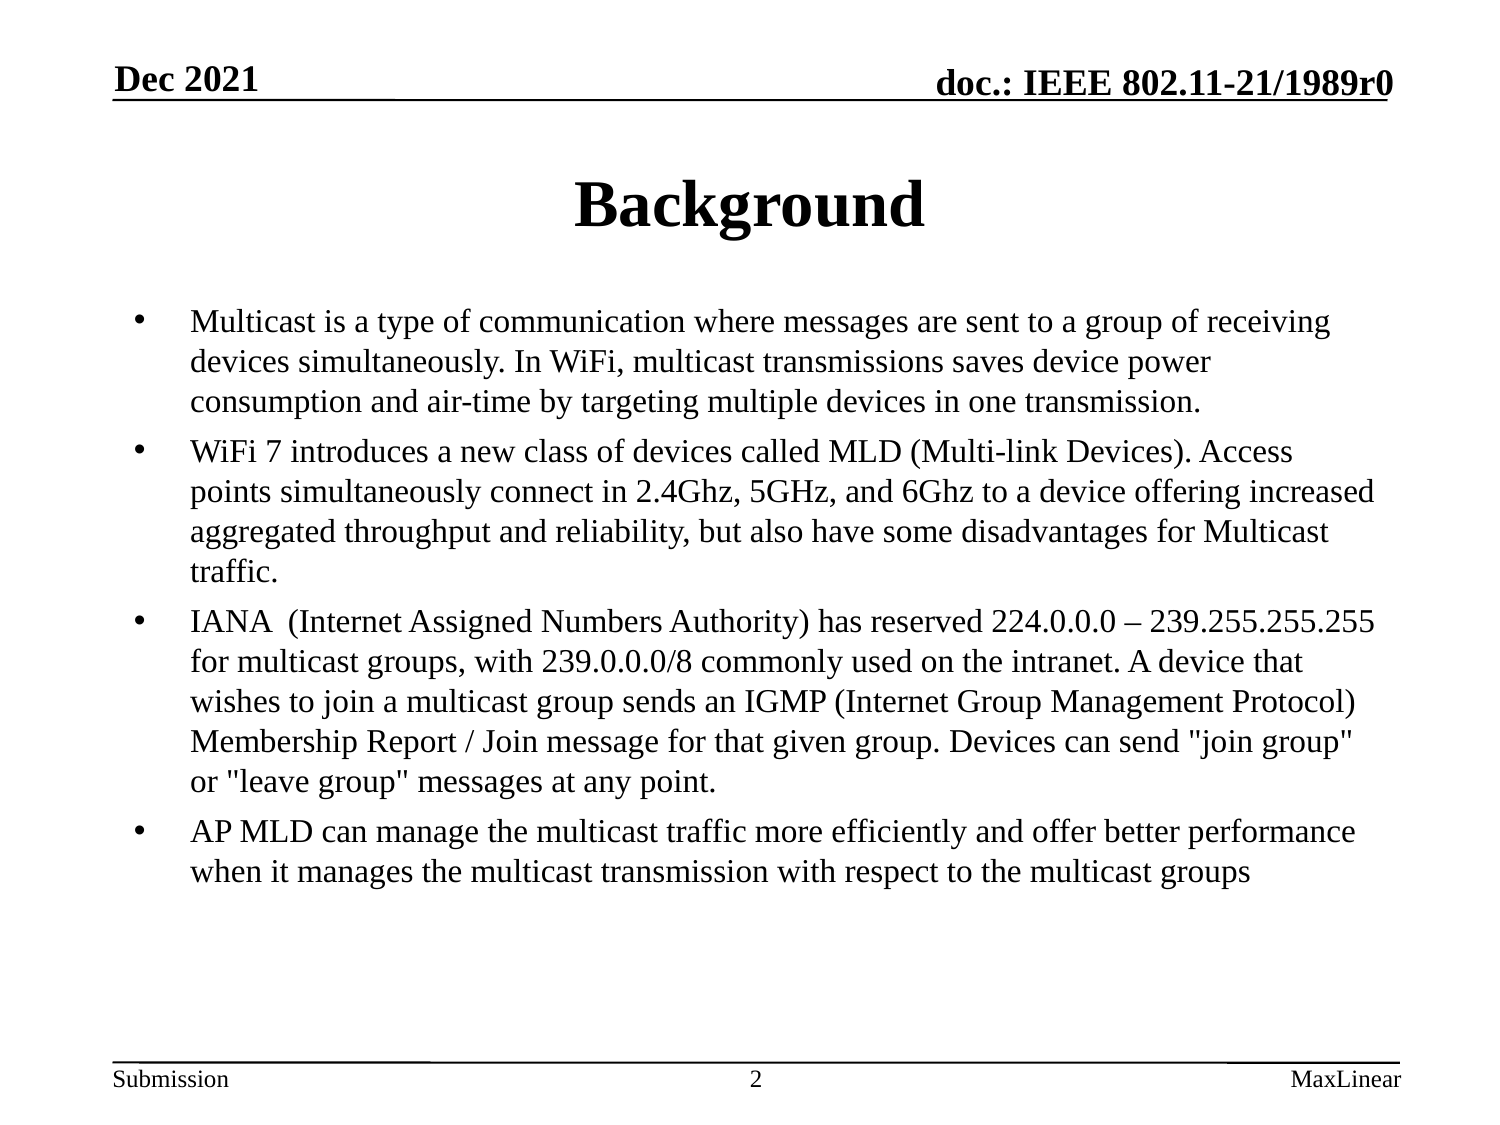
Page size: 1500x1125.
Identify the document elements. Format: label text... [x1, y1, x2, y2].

slide_number 2 [712, 1061, 800, 1123]
title Background [112, 112, 1388, 288]
list Multicast is a type of communication where messages are sent to a group of receiving devices simultaneously. In WiFi, multicast transmissions saves device power consumption and air-time by targeting multiple devices in one transmission. WiFi 7 introduces a new class of devices called MLD (Multi-link Devices). Access points simultaneously connect in 2.4Ghz, 5GHz, and 6Ghz to a device offering increased aggregated throughput and reliability, but also have some disadvantages for Multicast traffic. IANA (Internet Assigned Numbers Authority) has reserved 224.0.0.0 – 239.255.255.255 for multicast groups, with 239.0.0.0/8 commonly used on the intranet. A device that wishes to join a multicast group sends an IGMP (Internet Group Management Protocol) Membership Report / Join message for that given group. Devices can send "join group" or "leave group" messages at any point. AP MLD can manage the multicast traffic more efficiently and offer better performance when it manages the multicast transmission with respect to the multicast groups [118, 291, 1394, 967]
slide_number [114, 54, 423, 100]
footer MaxLinear [878, 1061, 1402, 1093]
